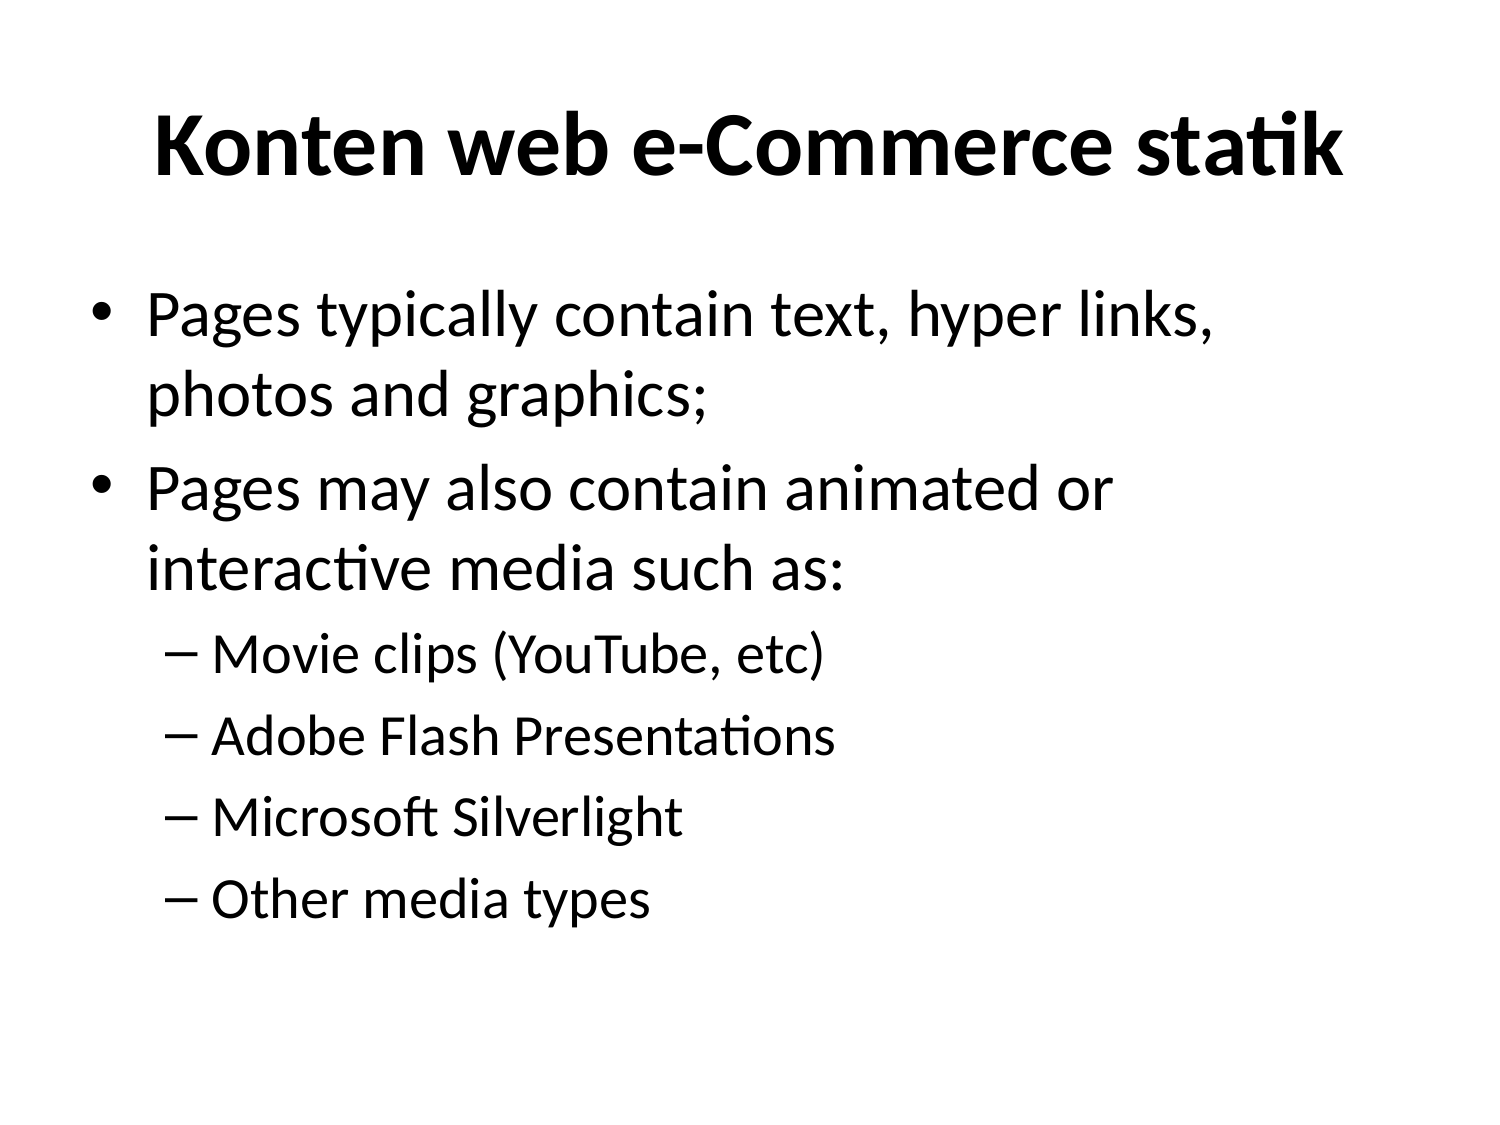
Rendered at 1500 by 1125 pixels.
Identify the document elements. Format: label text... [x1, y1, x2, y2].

list Pages typically contain text, hyper links, photos and graphics; Pages may also contain animated or interactive media such as: Movie clips (YouTube, etc) Adobe Flash Presentations Microsoft Silverlight Other media types [75, 262, 1425, 1005]
title Konten web e-Commerce statik [75, 45, 1425, 233]
